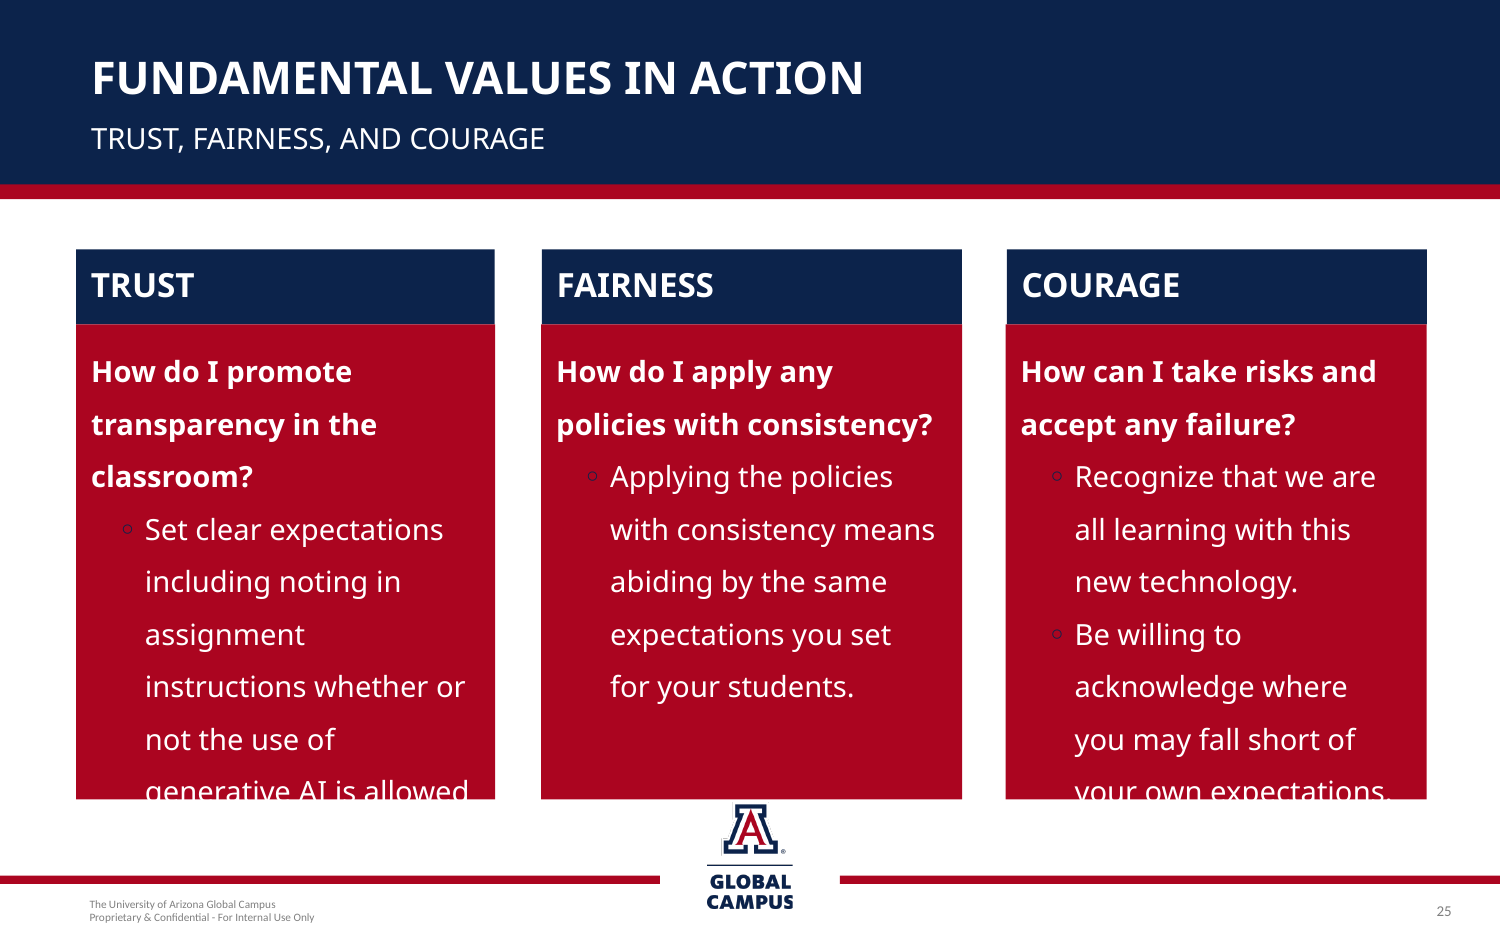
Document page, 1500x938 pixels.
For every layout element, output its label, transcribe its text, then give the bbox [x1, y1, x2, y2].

list How can I take risks and accept any failure? Recognize that we are all learning with this new technology. Be willing to acknowledge where you may fall short of your own expectations. [1005, 324, 1427, 800]
list How do I apply any policies with consistency? Applying the policies with consistency means abiding by the same expectations you set for your students. [541, 324, 963, 800]
list Courage [1006, 249, 1427, 324]
list How do I promote transparency in the classroom? Set clear expectations including noting in assignment instructions whether or not the use of generative AI is allowed [76, 324, 496, 800]
title Fundamental Values In Action [76, 50, 1424, 110]
slide_number 25 [1374, 891, 1452, 929]
list Fairness [541, 249, 962, 324]
subtitle Trust, Fairness, and Courage [76, 110, 1424, 165]
list Trust [76, 249, 495, 324]
